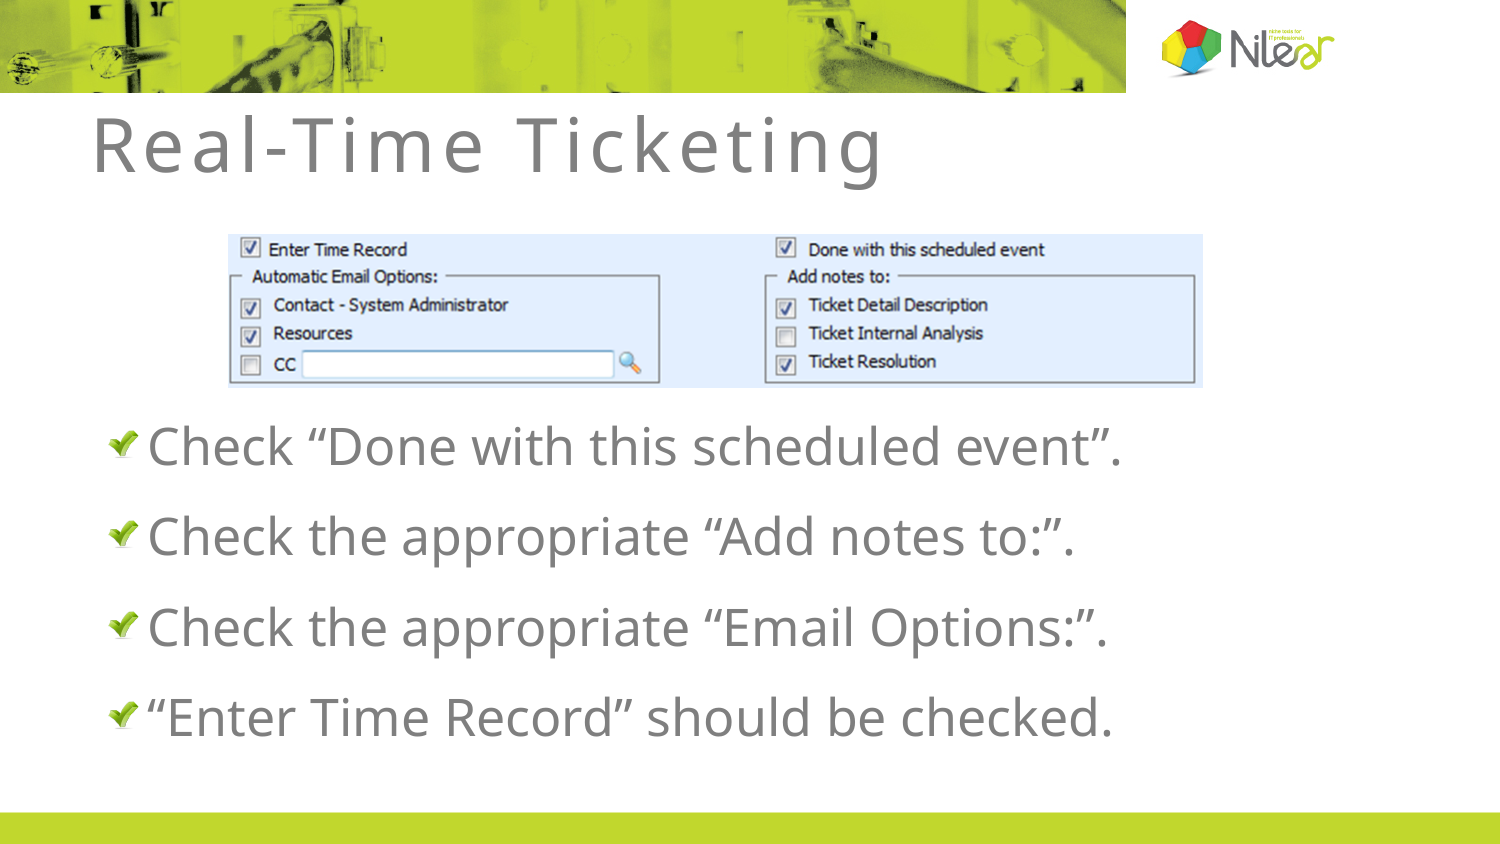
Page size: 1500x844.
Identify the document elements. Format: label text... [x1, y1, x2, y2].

list Check “Done with this scheduled event”. Check the appropriate “Add notes to:”. Check the appropriate “Email Options:”. “Enter Time Record” should be checked. [90, 225, 1440, 760]
picture [0, 0, 1500, 844]
title Real-Time Ticketing [90, 90, 1438, 225]
